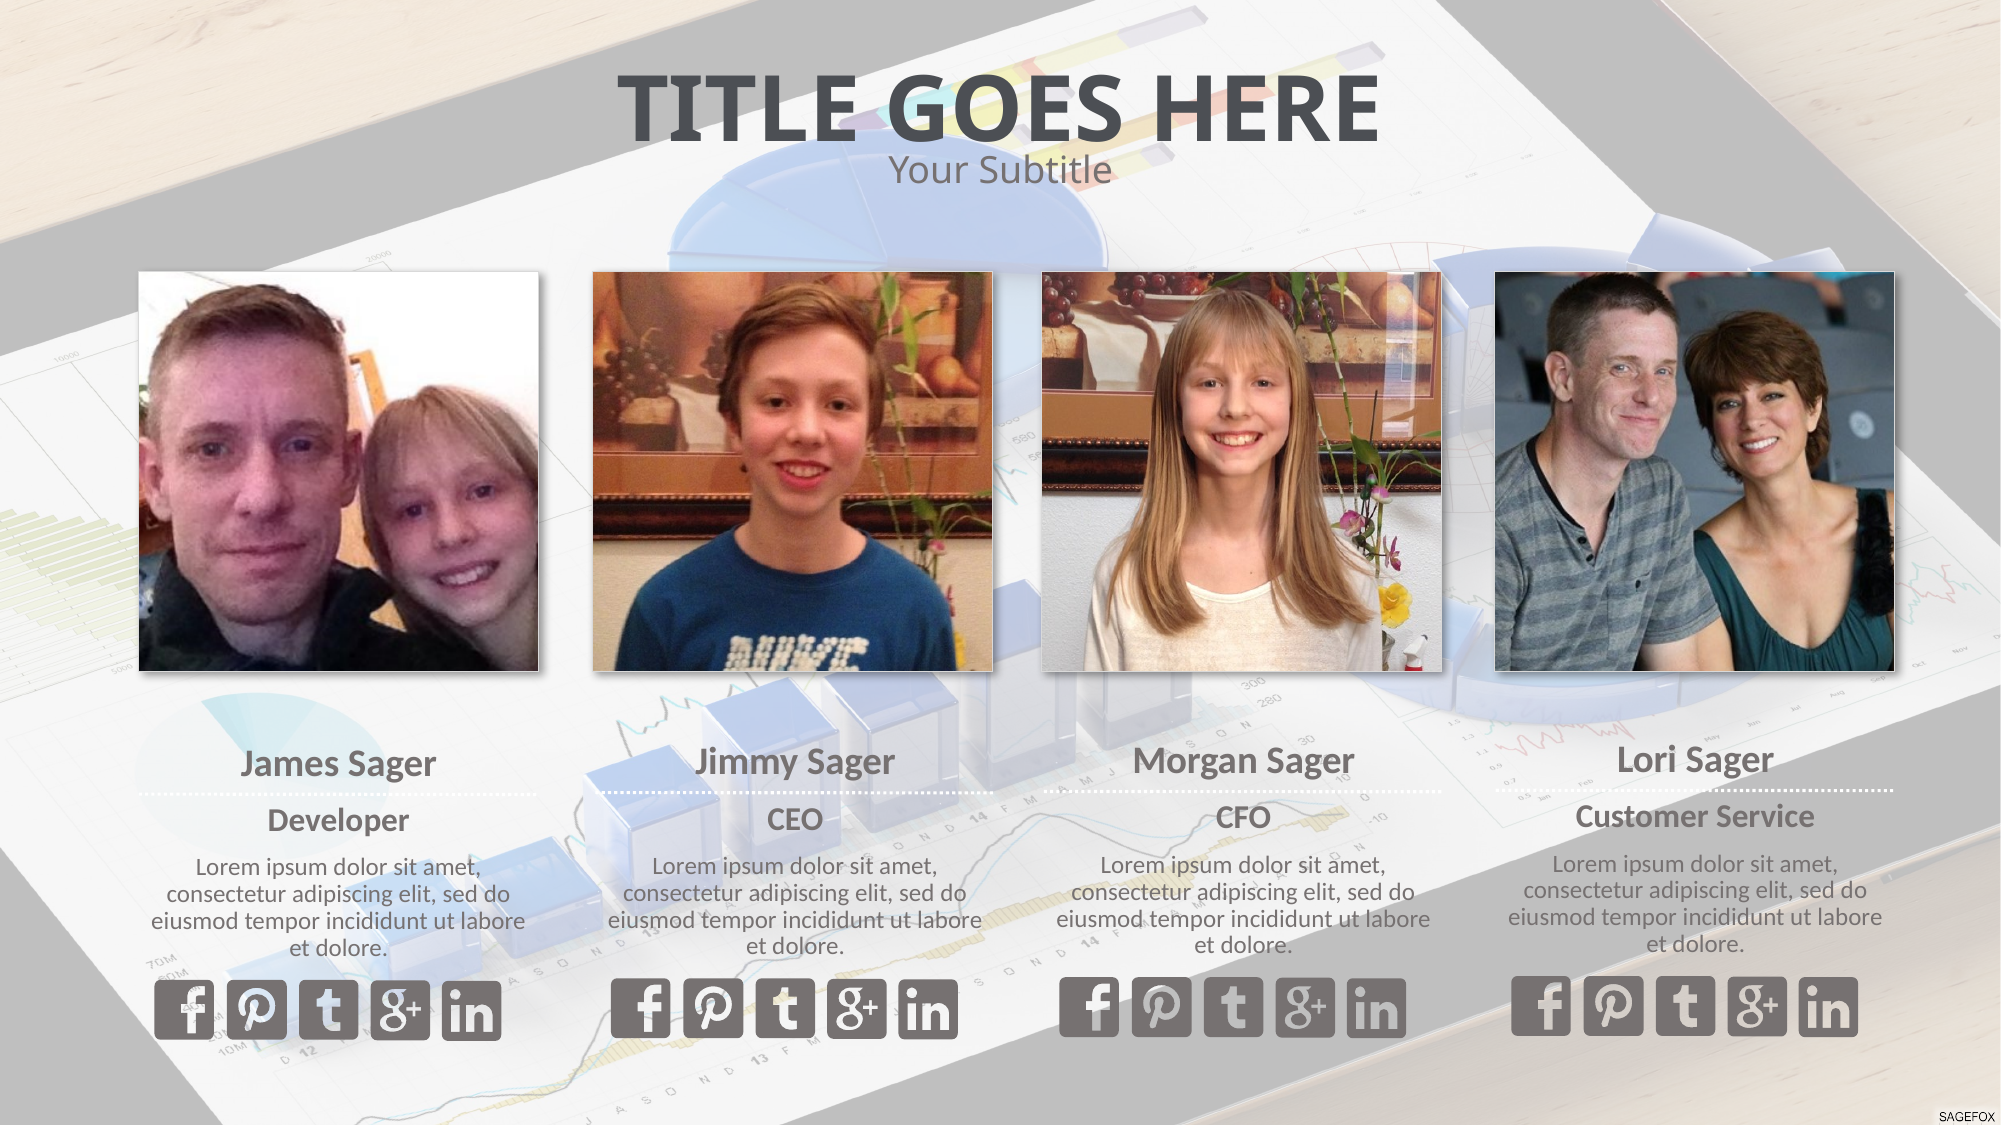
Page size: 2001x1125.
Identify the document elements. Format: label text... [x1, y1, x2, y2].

text_box Lori Sager [1520, 738, 1871, 781]
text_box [1059, 977, 1407, 1039]
text_box [1040, 270, 1442, 672]
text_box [1511, 976, 1859, 1038]
text_box Lorem ipsum dolor sit amet, consectetur adipiscing elit, sed do eiusmod tempor incididunt ut labore et dolore. [1043, 851, 1444, 965]
text_box James Sager [163, 742, 514, 785]
text_box CFO [1068, 797, 1419, 840]
text_box [138, 270, 540, 672]
text_box Lorem ipsum dolor sit amet, consectetur adipiscing elit, sed do eiusmod tempor incididunt ut labore et dolore. [138, 854, 539, 968]
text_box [154, 979, 502, 1041]
text_box Lorem ipsum dolor sit amet, consectetur adipiscing elit, sed do eiusmod tempor incididunt ut labore et dolore. [595, 852, 996, 966]
text_box Developer [163, 799, 514, 842]
text_box [591, 270, 993, 672]
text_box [548, 42, 1452, 199]
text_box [610, 978, 958, 1040]
text_box Customer Service [1520, 796, 1871, 839]
text_box CEO [620, 798, 971, 841]
text_box Lorem ipsum dolor sit amet, consectetur adipiscing elit, sed do eiusmod tempor incididunt ut labore et dolore. [1495, 850, 1896, 964]
text_box Jimmy Sager [620, 740, 971, 784]
text_box [1494, 271, 1896, 673]
picture [1936, 1111, 1997, 1125]
text_box Morgan Sager [1068, 739, 1419, 782]
